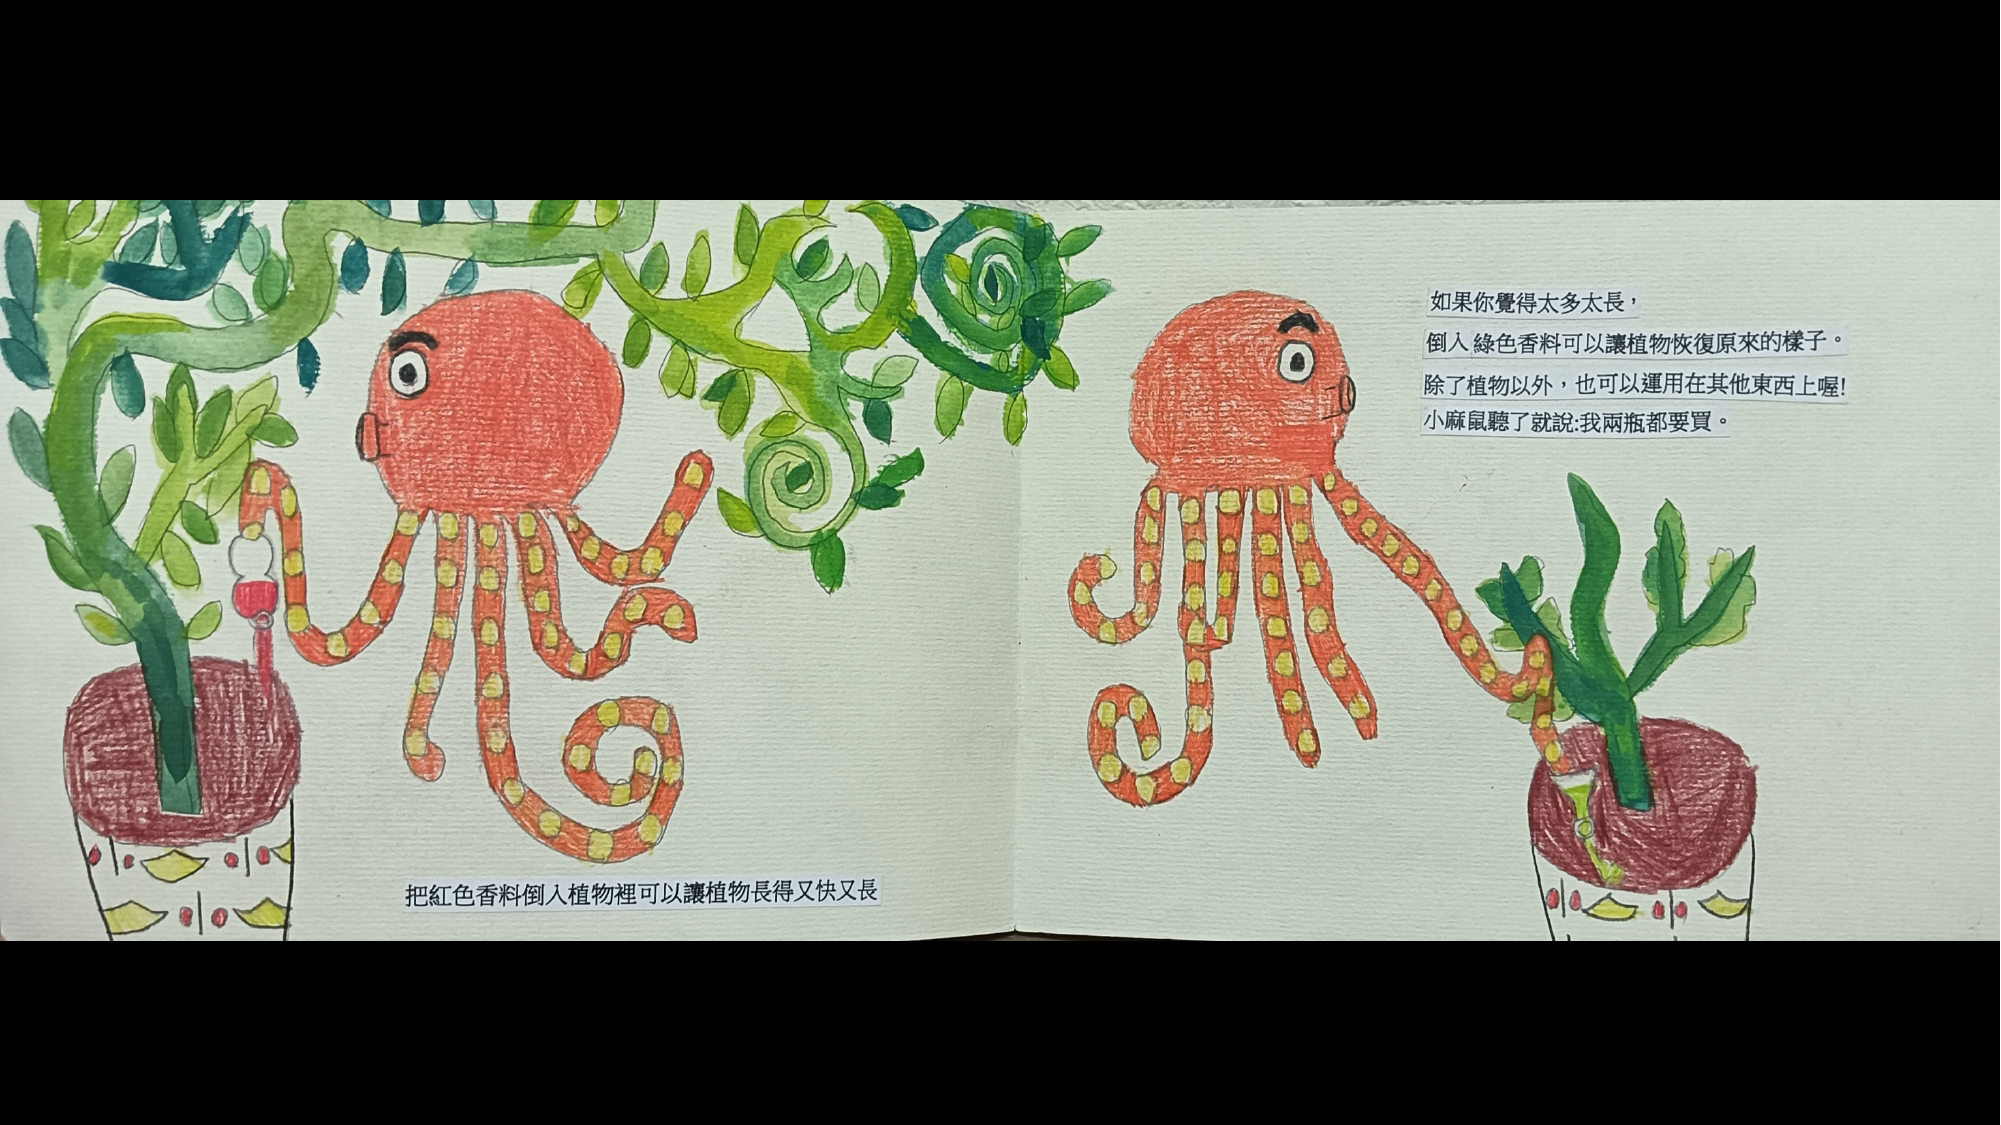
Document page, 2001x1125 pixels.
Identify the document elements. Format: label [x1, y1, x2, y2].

text_box [0, 942, 2000, 1125]
text_box [0, 0, 2000, 200]
picture [0, 200, 2000, 942]
